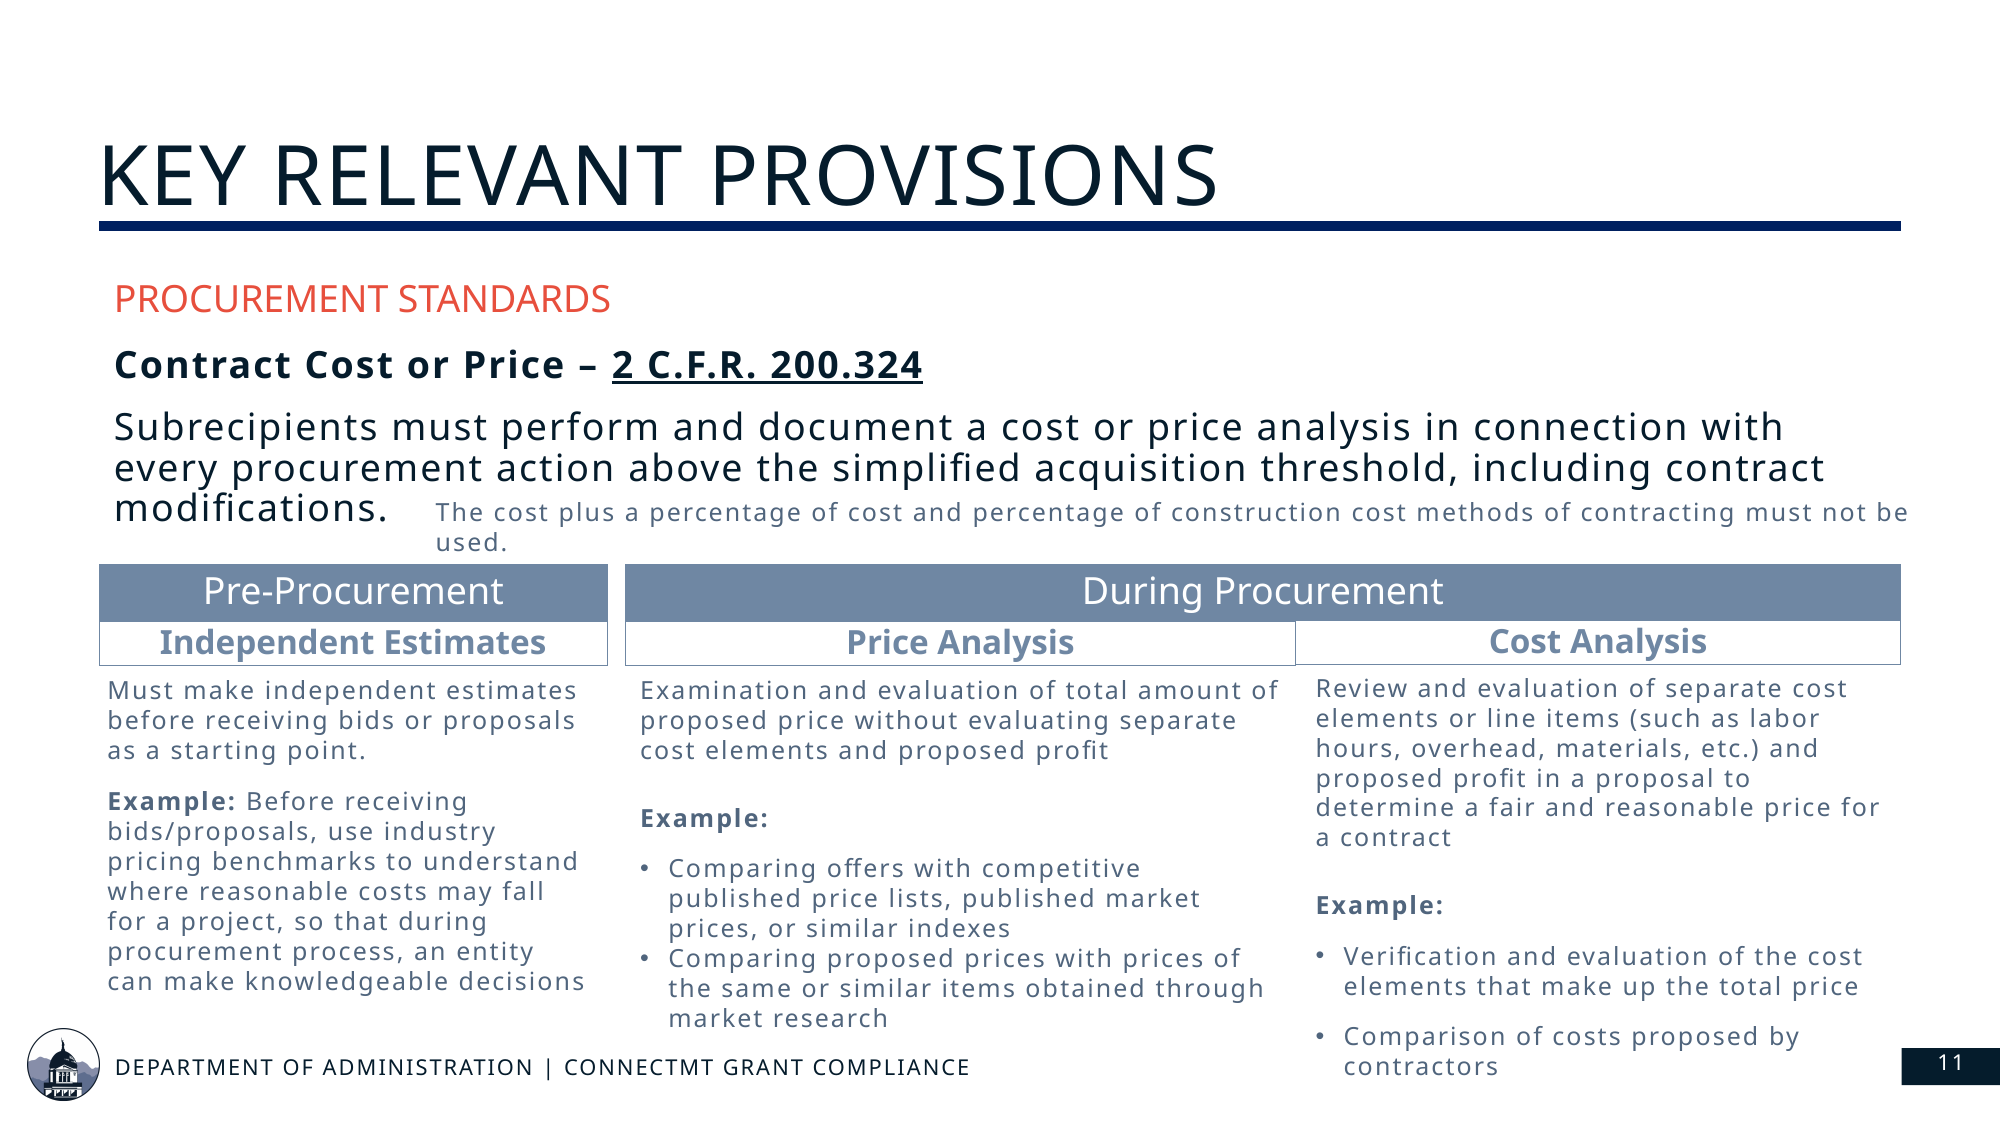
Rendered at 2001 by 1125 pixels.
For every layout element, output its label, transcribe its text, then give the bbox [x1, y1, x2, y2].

text_box Cost Analysis [1295, 620, 1901, 665]
text_box The cost plus a percentage of cost and percentage of construction cost methods of contracting must not be used. [420, 488, 1929, 564]
title Key relevant provisions [82, 126, 1901, 227]
text_box Review and evaluation of separate cost elements or line items (such as labor hours, overhead, materials, etc.) and proposed profit in a proposal to determine a fair and reasonable price for a contract Example: Verification and evaluation of the cost elements that make up the total price Comparison of costs proposed by contractors [1300, 664, 1900, 1089]
text_box Price Analysis [625, 621, 1296, 666]
footer Department of Administration | connectmt grant compliance [100, 1044, 1300, 1088]
text_box PROCUREMENT STANDARDS Contract Cost or Price – 2 C.F.R. 200.324 Subrecipients must perform and document a cost or price analysis in connection with every procurement action above the simplified acquisition threshold, including contract modifications. [99, 272, 1901, 564]
slide_number 11 [1901, 1048, 2000, 1086]
text_box Examination and evaluation of total amount of proposed price without evaluating separate cost elements and proposed profit Example: Comparing offers with competitive published price lists, published market prices, or similar indexes Comparing proposed prices with prices of the same or similar items obtained through market research [625, 667, 1296, 1040]
text_box During Procurement [625, 564, 1901, 621]
text_box Pre-Procurement [99, 564, 608, 621]
picture [27, 1027, 100, 1102]
text_box Must make independent estimates before receiving bids or proposals as a starting point. Example: Before receiving bids/proposals, use industry pricing benchmarks to understand where reasonable costs may fall for a project, so that during procurement process, an entity can make knowledgeable decisions [92, 667, 602, 1003]
text_box Independent Estimates [99, 621, 608, 666]
